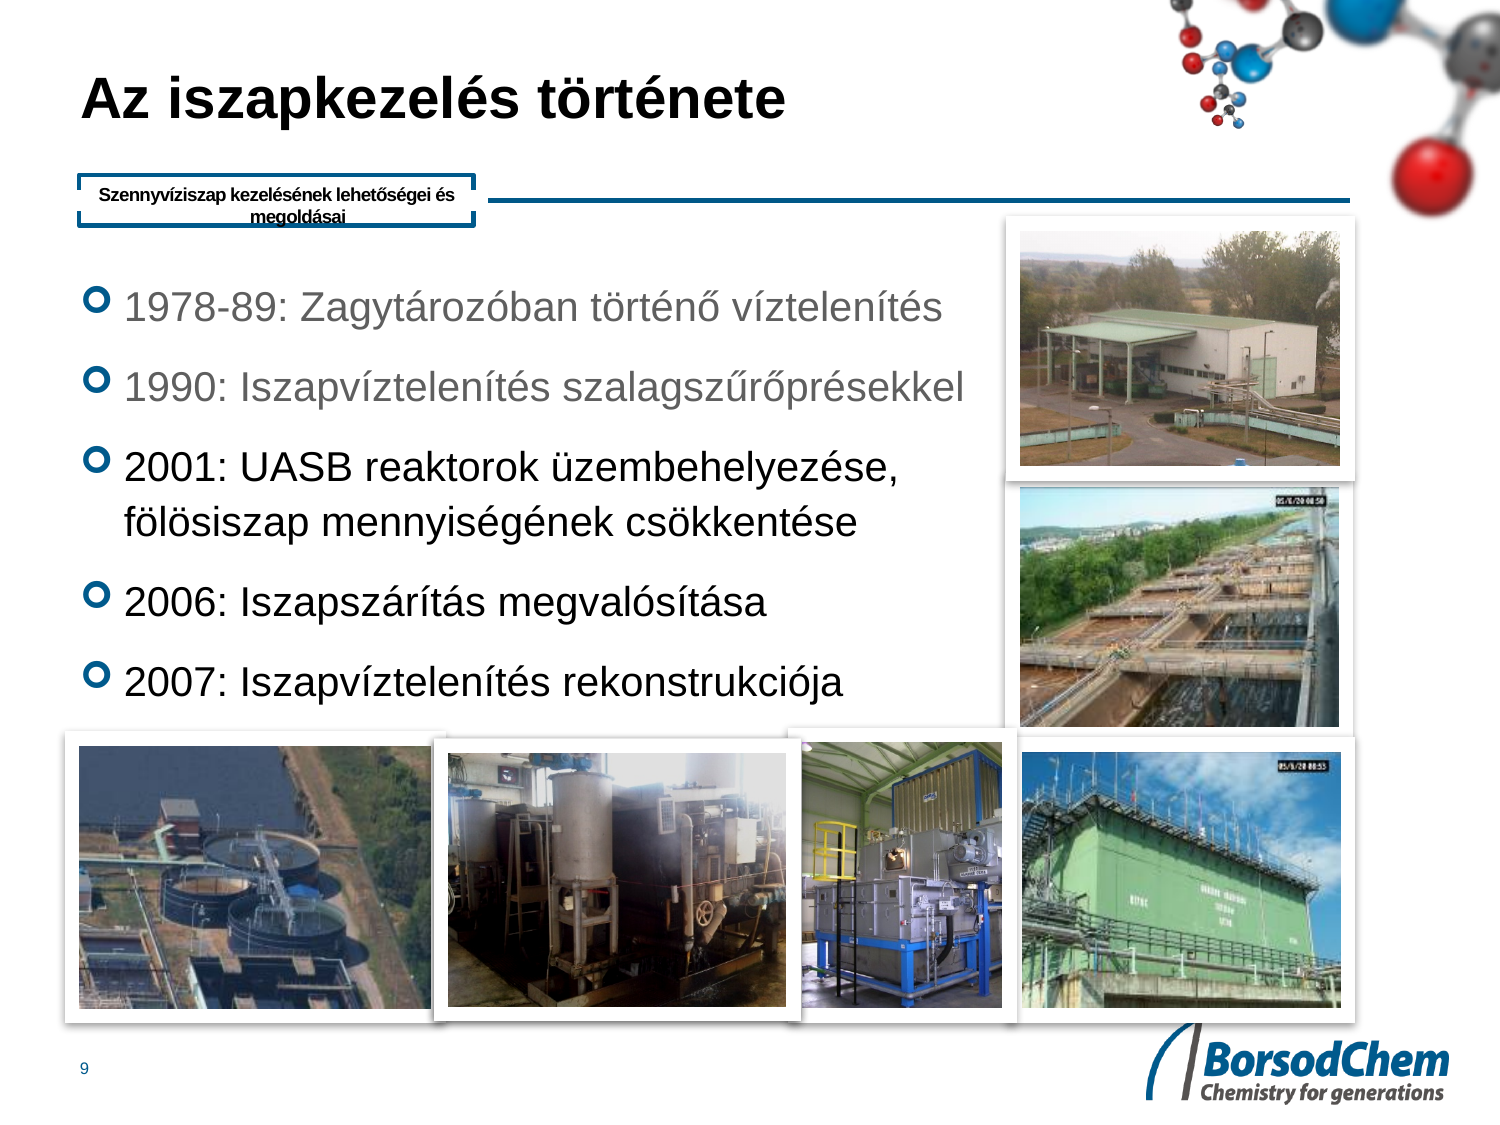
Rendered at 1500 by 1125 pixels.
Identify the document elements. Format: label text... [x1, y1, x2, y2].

picture [1019, 230, 1341, 467]
picture [1019, 487, 1339, 727]
title Az iszapkezelés története [64, 40, 1164, 151]
picture [1021, 751, 1341, 1009]
list Szennyvíziszap kezelésének lehetőségei és megoldásai [79, 174, 474, 226]
picture [1146, 999, 1449, 1105]
picture [447, 752, 787, 1007]
picture [801, 741, 1003, 1009]
list 1978-89: Zagytározóban történő víztelenítés 1990: Iszapvíztelenítés szalagszűrőprésekkel 2001: UASB reaktorok üzembehelyezése, fölösiszap mennyiségének csökkentése 2006: Iszapszárítás megvalósítása 2007: Iszapvíztelenítés rekonstrukciója [64, 267, 1003, 734]
picture [78, 745, 432, 1009]
picture [1150, 0, 1500, 240]
